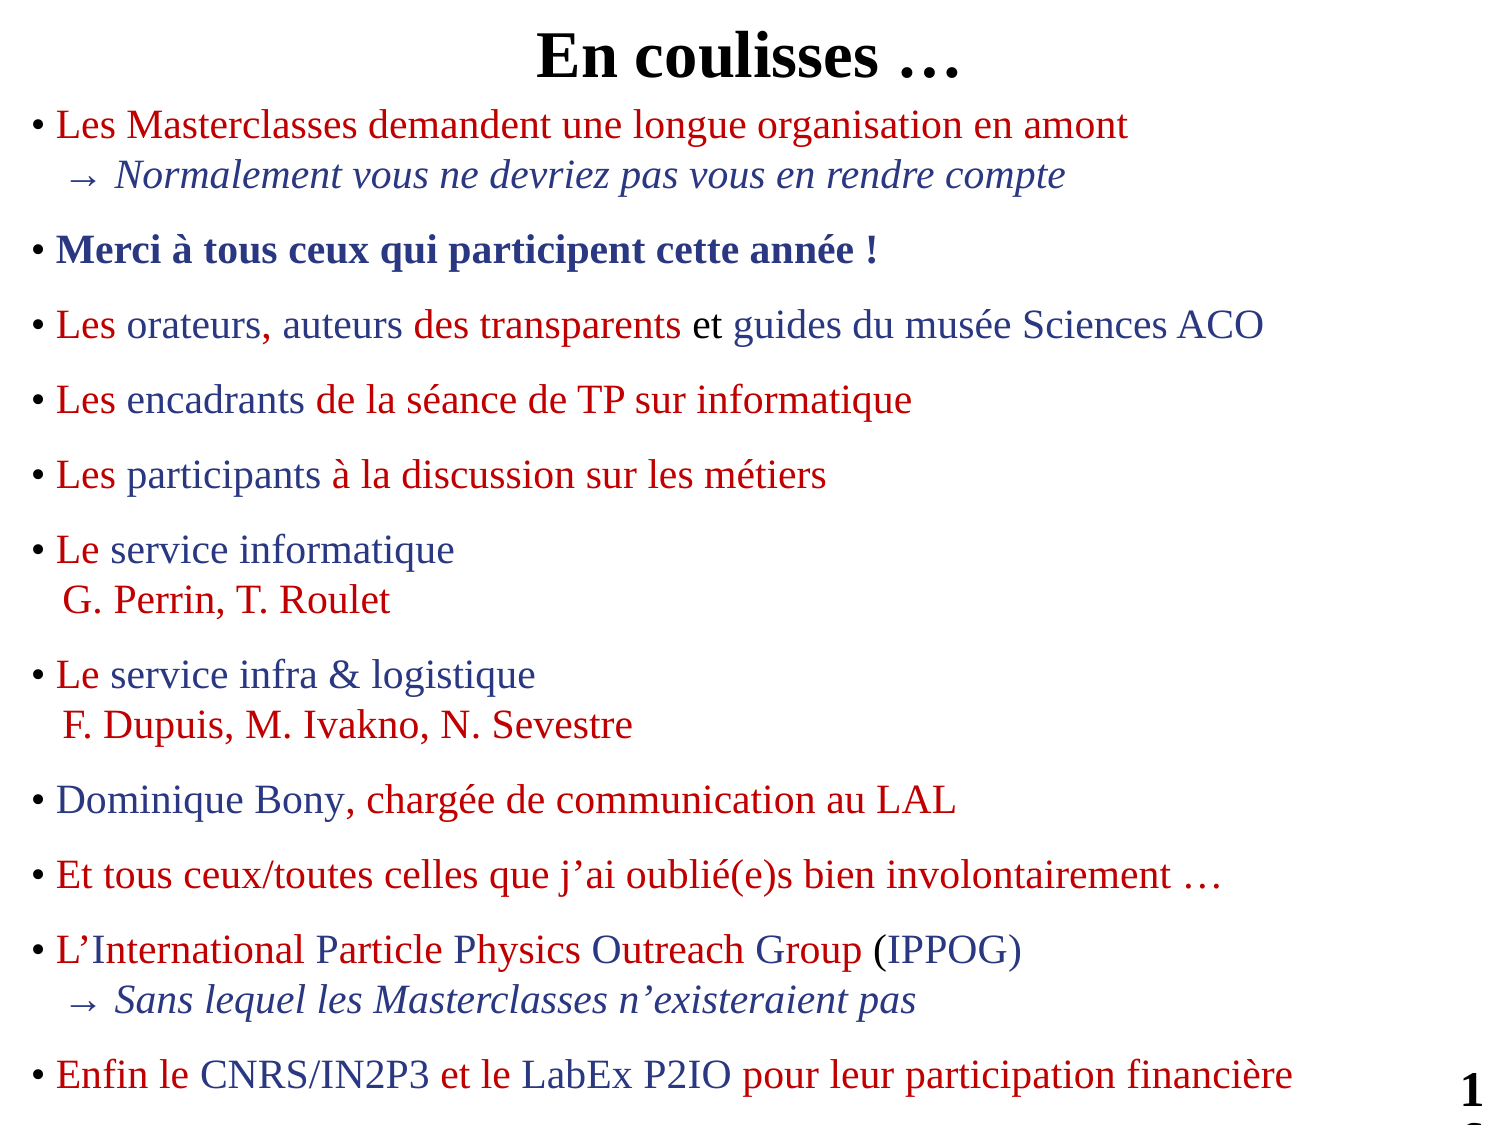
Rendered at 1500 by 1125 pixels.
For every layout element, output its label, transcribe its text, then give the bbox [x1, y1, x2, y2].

title En coulisses … [14, 3, 1486, 100]
text_box 16 [1444, 1048, 1500, 1125]
text_box • Les Masterclasses demandent une longue organisation en amont → Normalement vous ne devriez pas vous en rendre compte • Merci à tous ceux qui participent cette année ! • Les orateurs, auteurs des transparents et guides du musée Sciences ACO • Les encadrants de la séance de TP sur informatique • Les participants à la discussion sur les métiers • Le service informatique G. Perrin, T. Roulet • Le service infra & logistique F. Dupuis, M. Ivakno, N. Sevestre • Dominique Bony, chargée de communication au LAL • Et tous ceux/toutes celles que j’ai oublié(e)s bien involontairement … • L’International Particle Physics Outreach Group (IPPOG) → Sans lequel les Masterclasses n’existeraient pas • Enfin le CNRS/IN2P3 et le LabEx P2IO pour leur participation financière [15, 89, 1330, 1115]
